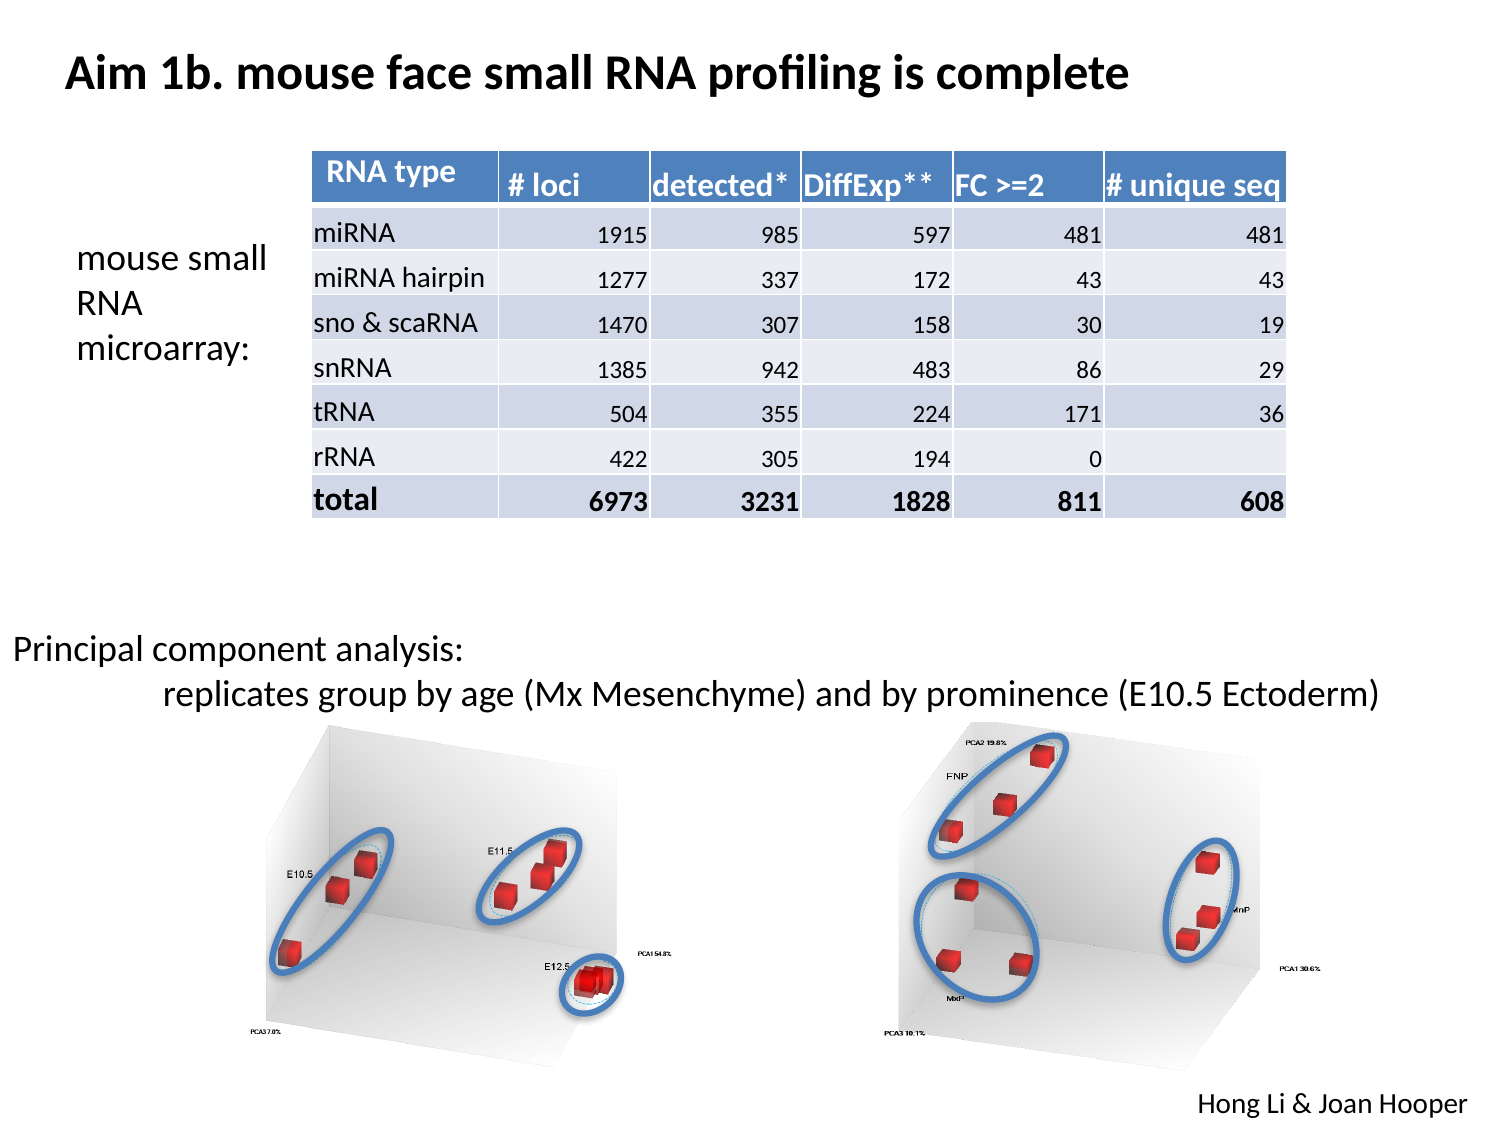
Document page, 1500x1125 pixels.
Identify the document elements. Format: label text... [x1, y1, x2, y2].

table_header detected* [651, 151, 800, 202]
table_cell 422 [499, 430, 649, 473]
table_cell 307 [651, 295, 800, 339]
table_cell sno & scaRNA [312, 295, 498, 339]
table_cell 942 [651, 340, 800, 383]
table_cell 481 [954, 208, 1103, 249]
table_cell snRNA [312, 340, 498, 383]
table_cell 305 [651, 430, 800, 473]
table_cell 483 [802, 340, 952, 383]
table_cell tRNA [312, 385, 498, 428]
table_header DiffExp** [802, 151, 952, 202]
table_cell 481 [1105, 208, 1286, 249]
table_cell total [312, 475, 498, 518]
table_cell 1470 [499, 295, 649, 339]
table_cell miRNA [312, 208, 498, 249]
table_cell 1915 [499, 208, 649, 249]
table_cell 171 [954, 385, 1103, 428]
table_cell 30 [954, 295, 1103, 339]
table_header FC >=2 [954, 151, 1103, 202]
table_cell 86 [954, 340, 1103, 383]
table_cell [1105, 430, 1286, 473]
table_cell 1277 [499, 251, 649, 294]
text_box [25, 616, 1369, 1077]
table_cell 985 [651, 208, 800, 249]
table_cell 43 [1105, 251, 1286, 294]
table_cell 337 [651, 251, 800, 294]
table_cell 43 [954, 251, 1103, 294]
text_box Hong Li & Joan Hooper [1182, 1076, 1484, 1125]
table_cell miRNA hairpin [312, 251, 498, 294]
table_cell 29 [1105, 340, 1286, 383]
table_cell 1828 [802, 475, 952, 518]
table_cell 504 [499, 385, 649, 428]
text_box mouse small RNA microarray: [61, 225, 283, 376]
table_cell 597 [802, 208, 952, 249]
table_cell 3231 [651, 475, 800, 518]
table_cell 158 [802, 295, 952, 339]
table_cell 194 [802, 430, 952, 473]
table_header # loci [499, 151, 649, 202]
table_cell 355 [651, 385, 800, 428]
table_cell 224 [802, 385, 952, 428]
table_header # unique seq [1105, 151, 1286, 202]
table_header RNA type [312, 151, 498, 202]
table_cell 36 [1105, 385, 1286, 428]
table_cell rRNA [312, 430, 498, 473]
text_box Aim 1b. mouse face small RNA profiling is complete [50, 32, 1480, 107]
table_cell 811 [954, 475, 1103, 518]
table_cell 172 [802, 251, 952, 294]
table_cell 0 [954, 430, 1103, 473]
table_cell 19 [1105, 295, 1286, 339]
table_cell 608 [1105, 475, 1286, 518]
table_cell 6973 [499, 475, 649, 518]
table_cell 1385 [499, 340, 649, 383]
